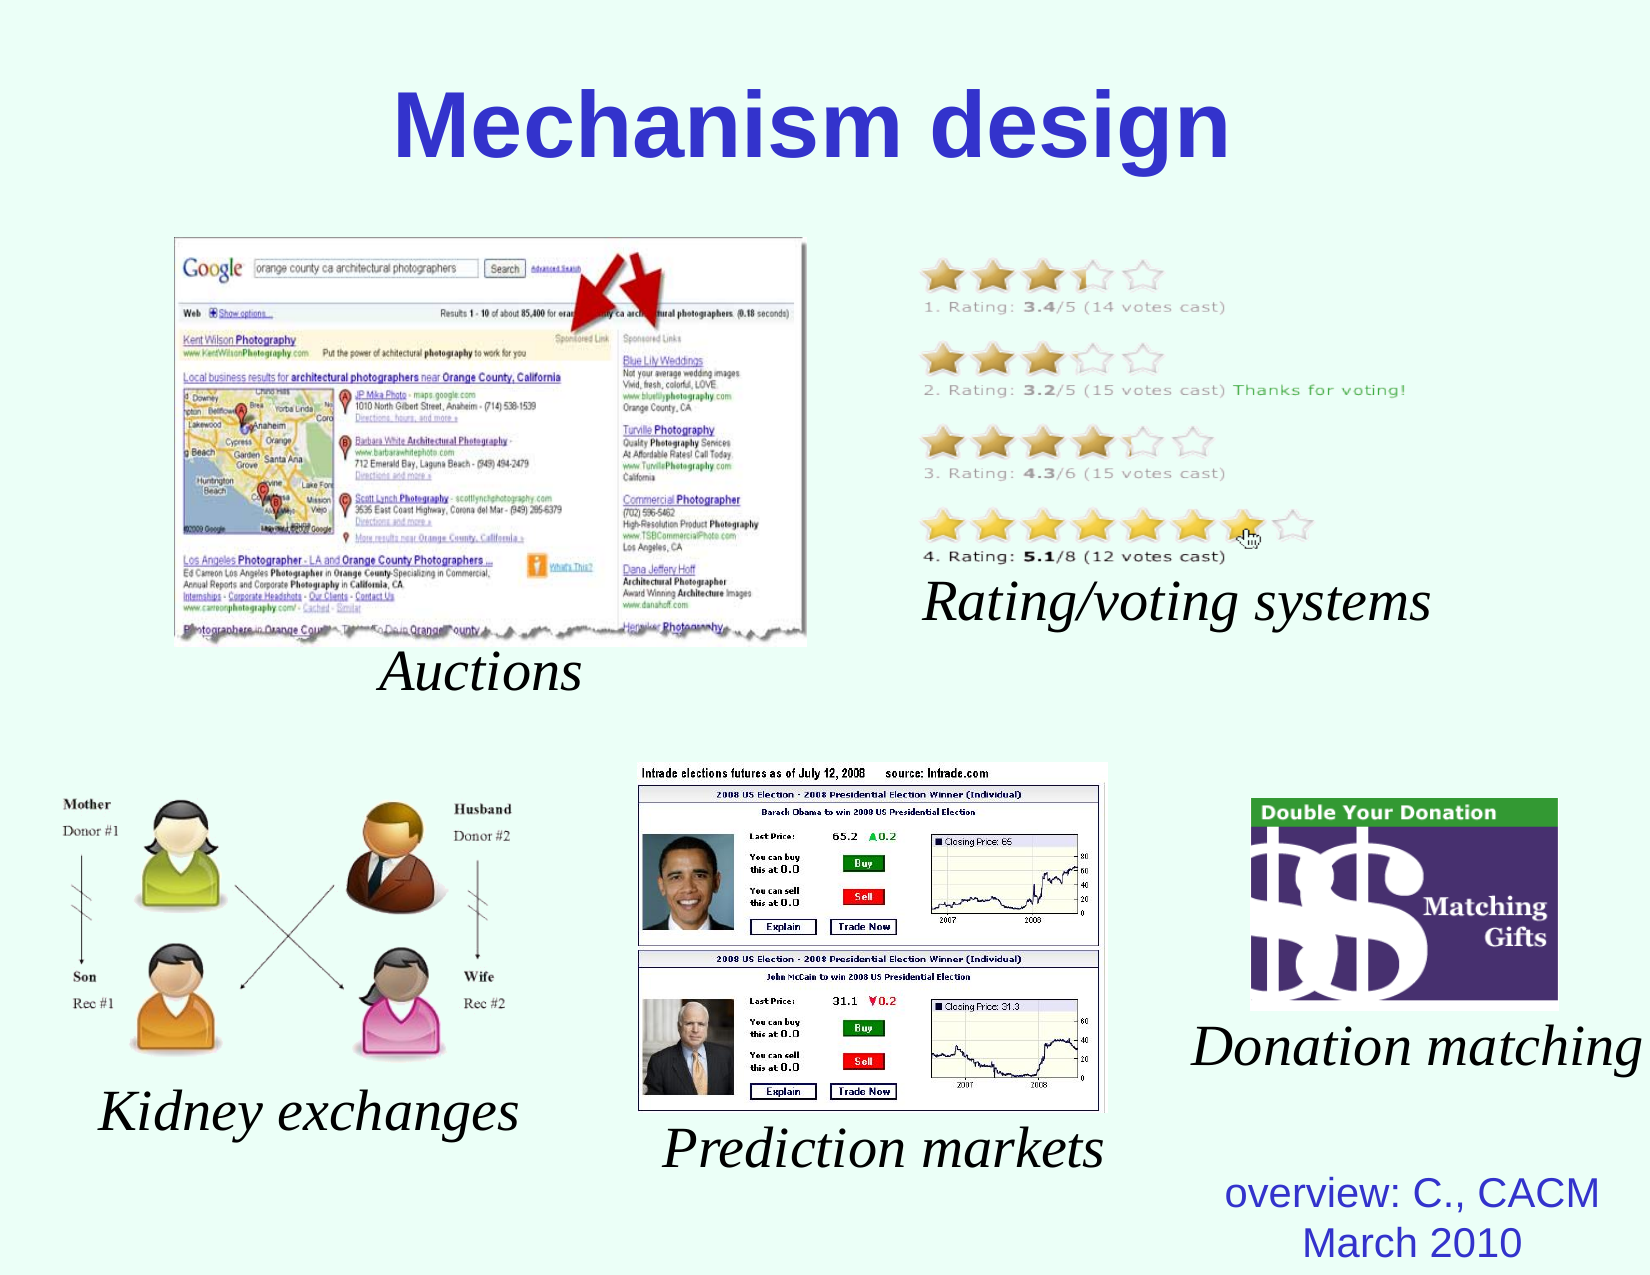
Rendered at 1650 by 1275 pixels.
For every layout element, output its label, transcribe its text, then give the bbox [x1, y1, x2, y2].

text_box Auctions [137, 624, 825, 710]
picture [1249, 798, 1559, 1012]
text_box overview: C., CACM March 2010 [1200, 1158, 1625, 1274]
text_box Rating/voting systems [907, 554, 1448, 639]
picture [49, 785, 526, 1077]
title Mechanism design [249, 0, 1376, 213]
text_box Kidney exchanges [83, 1064, 536, 1149]
picture [904, 249, 1418, 578]
text_box Donation matching [1177, 999, 1650, 1084]
text_box Prediction markets [648, 1101, 1121, 1187]
picture [174, 237, 808, 648]
picture [637, 762, 1108, 1113]
